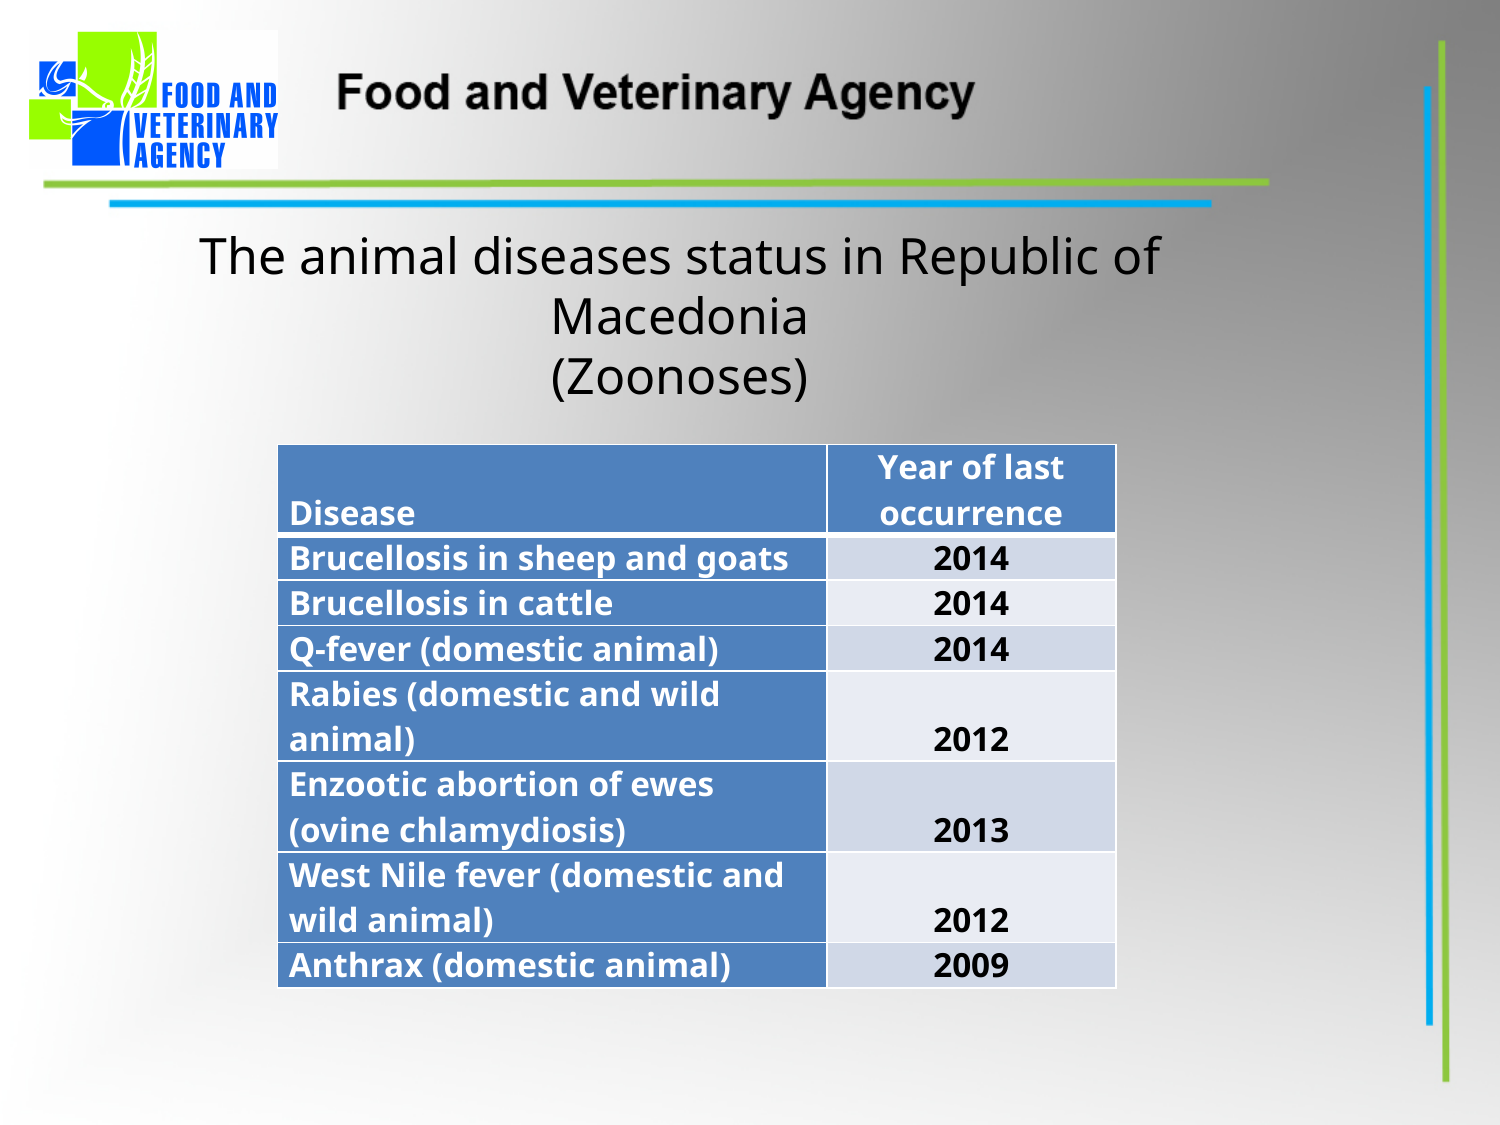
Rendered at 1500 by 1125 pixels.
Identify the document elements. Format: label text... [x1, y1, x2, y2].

table_cell West Nile fever (domestic and wild animal) [278, 853, 826, 942]
table_cell Brucellosis in sheep and goats [278, 538, 826, 579]
table_cell Q-fever (domestic animal) [278, 626, 826, 670]
table_cell Enzootic abortion of ewes (ovine chlamydiosis) [278, 762, 826, 851]
table_header Disease [278, 445, 826, 532]
table_cell 2014 [828, 626, 1115, 670]
title The animal diseases status in Republic of Macedonia (Zoonoses) [64, 231, 1296, 397]
table_cell Rabies (domestic and wild animal) [278, 672, 826, 760]
table_cell 2012 [828, 853, 1115, 942]
table_cell 2013 [828, 762, 1115, 851]
table_cell 2014 [828, 581, 1115, 625]
table_cell Anthrax (domestic animal) [278, 943, 826, 987]
table_cell Brucellosis in cattle [278, 581, 826, 625]
table_cell 2014 [828, 538, 1115, 579]
table_cell 2012 [828, 672, 1115, 760]
table_cell 2009 [828, 943, 1115, 987]
picture [0, 0, 1500, 1125]
table_header Year of last occurrence [828, 445, 1115, 532]
